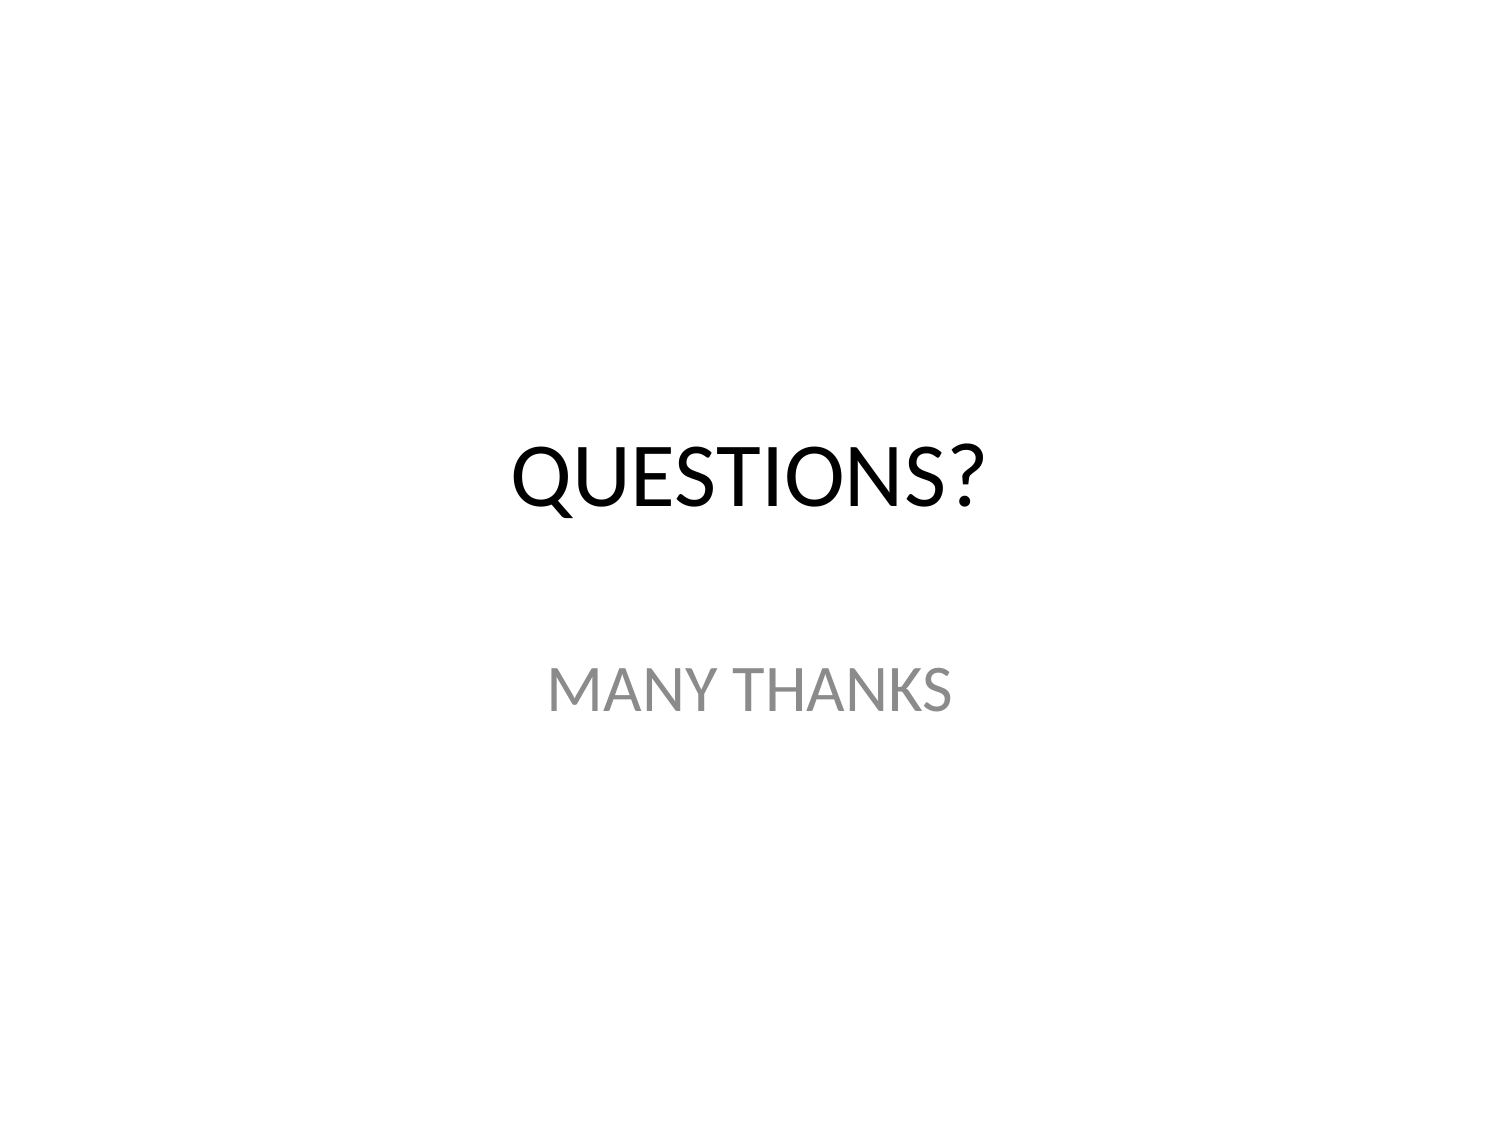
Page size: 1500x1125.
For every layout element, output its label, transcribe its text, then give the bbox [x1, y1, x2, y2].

subtitle MANY THANKS [225, 637, 1275, 925]
title QUESTIONS? [112, 349, 1388, 591]
